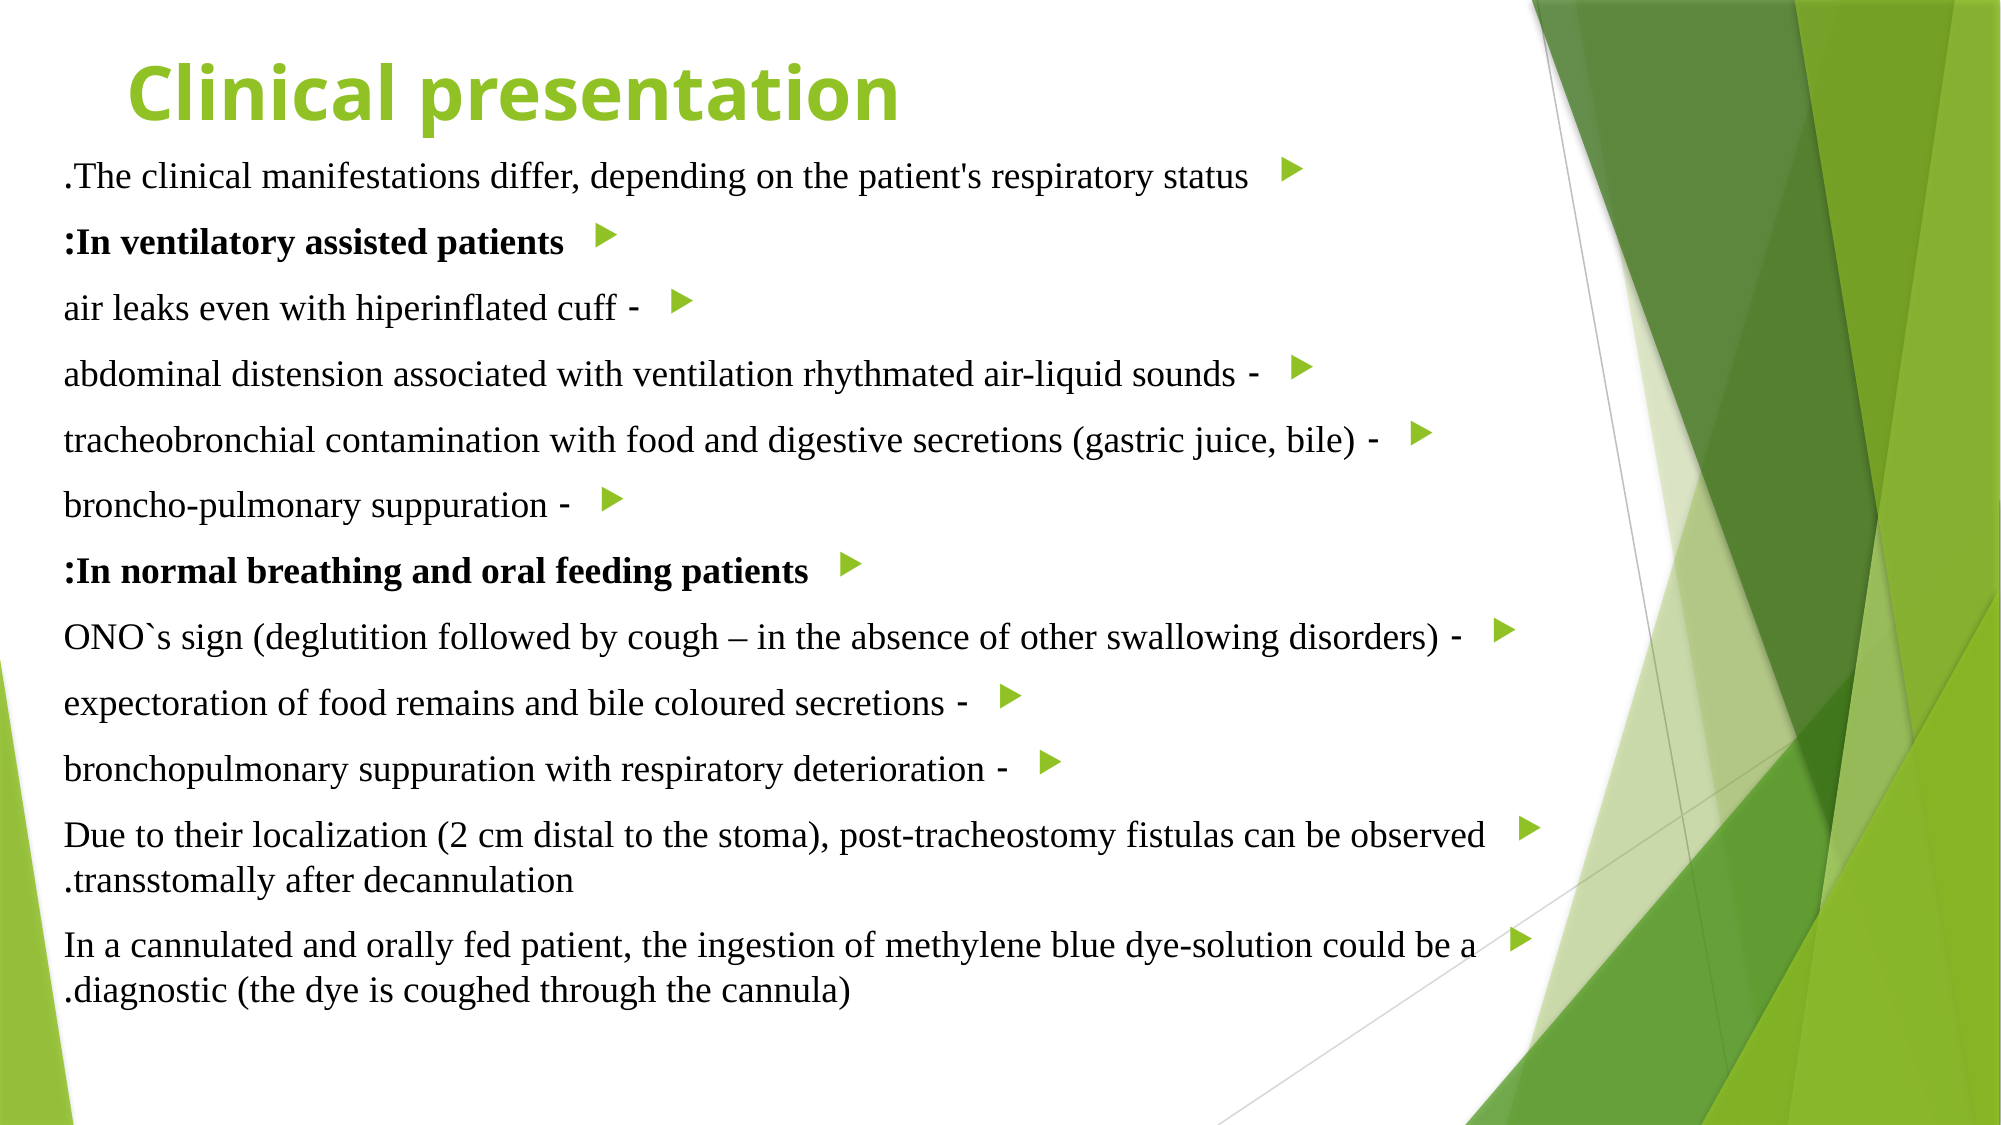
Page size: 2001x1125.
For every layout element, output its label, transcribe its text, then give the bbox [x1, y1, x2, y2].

list The clinical manifestations differ, depending on the patient's respiratory status. In ventilatory assisted patients: - air leaks even with hiperinflated cuff - abdominal distension associated with ventilation rhythmated air-liquid sounds - tracheobronchial contamination with food and digestive secretions (gastric juice, bile) - broncho-pulmonary suppuration In normal breathing and oral feeding patients: - ONO`s sign (deglutition followed by cough – in the absence of other swallowing disorders) - expectoration of food remains and bile coloured secretions - bronchopulmonary suppuration with respiratory deterioration Due to their localization (2 cm distal to the stoma), post-tracheostomy fistulas can be observed transstomally after decannulation. In a cannulated and orally fed patient, the ingestion of methylene blue dye-solution could be a diagnostic (the dye is coughed through the cannula). [48, 143, 1598, 1107]
title Clinical presentation [111, 38, 1522, 143]
